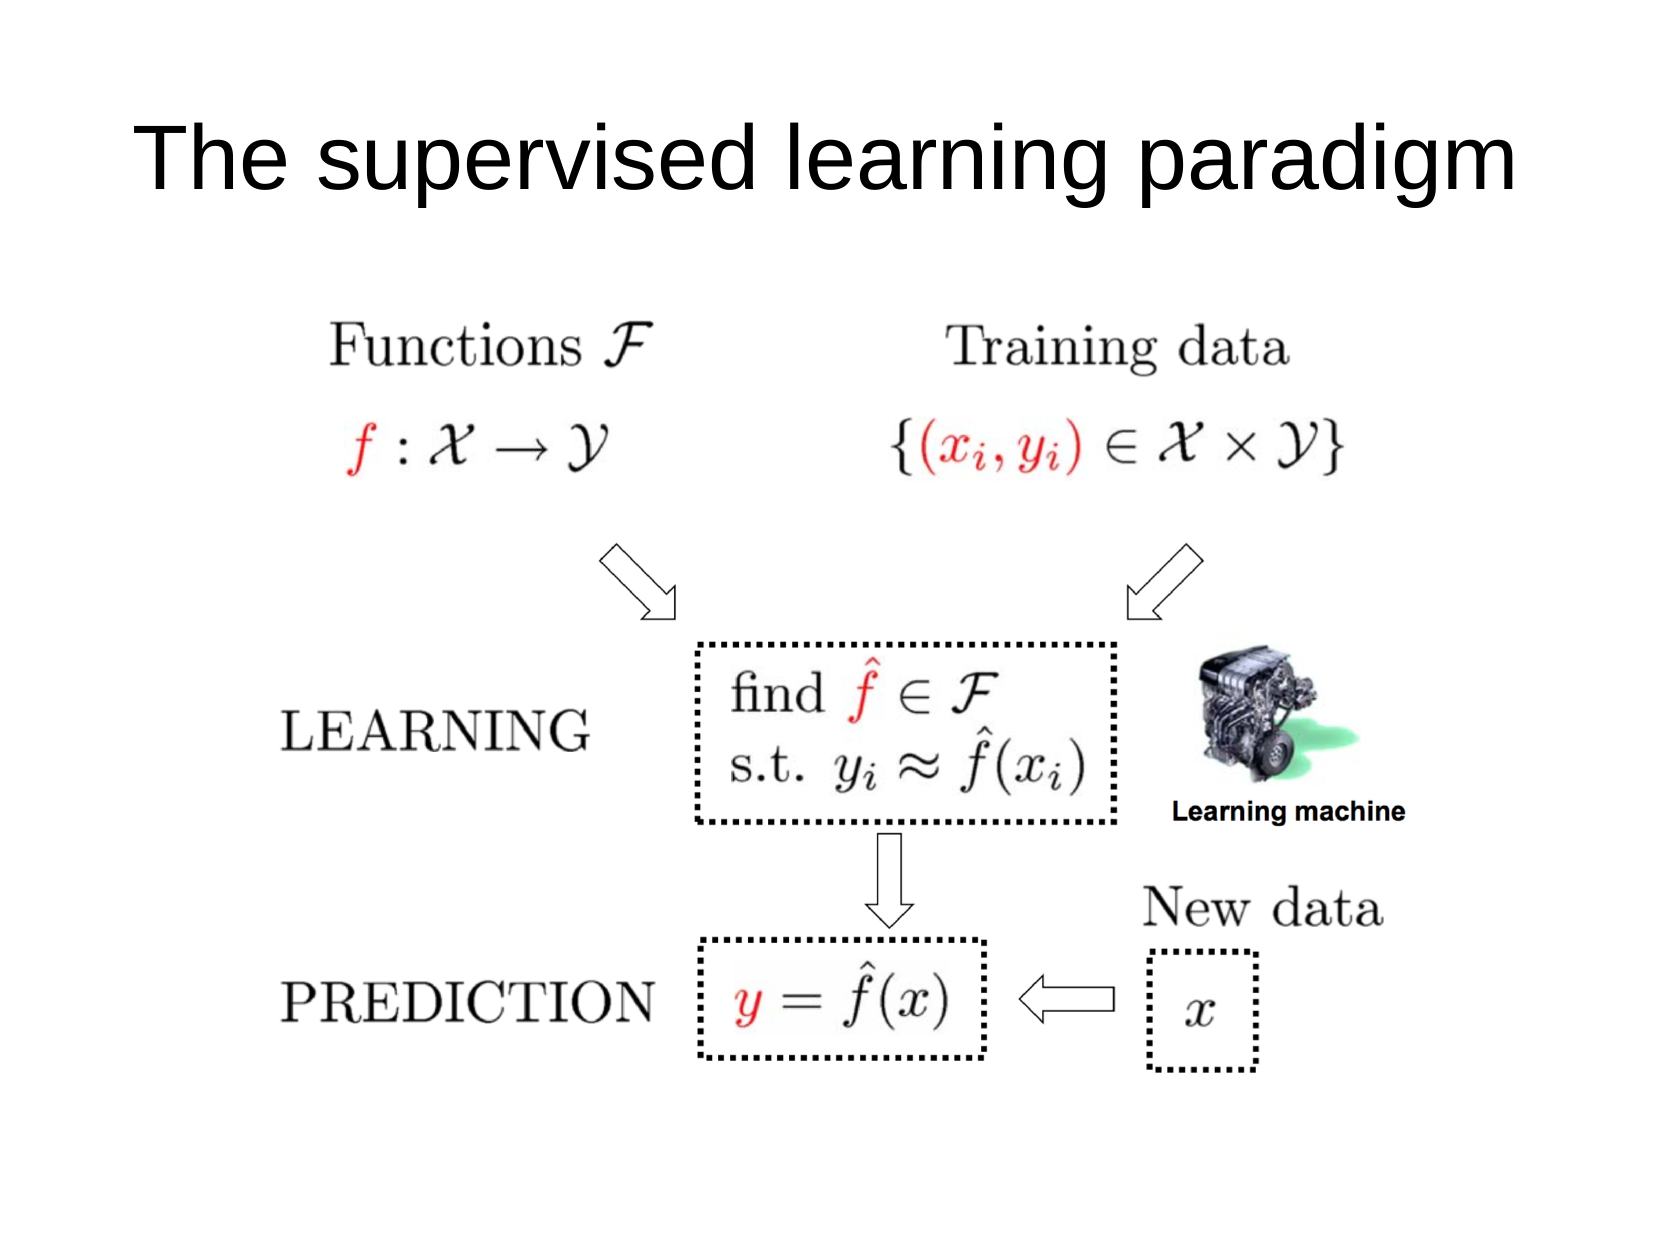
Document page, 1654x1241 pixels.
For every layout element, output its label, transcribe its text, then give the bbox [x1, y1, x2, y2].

picture [224, 289, 1447, 1109]
text_box The supervised learning paradigm [82, 49, 1571, 257]
